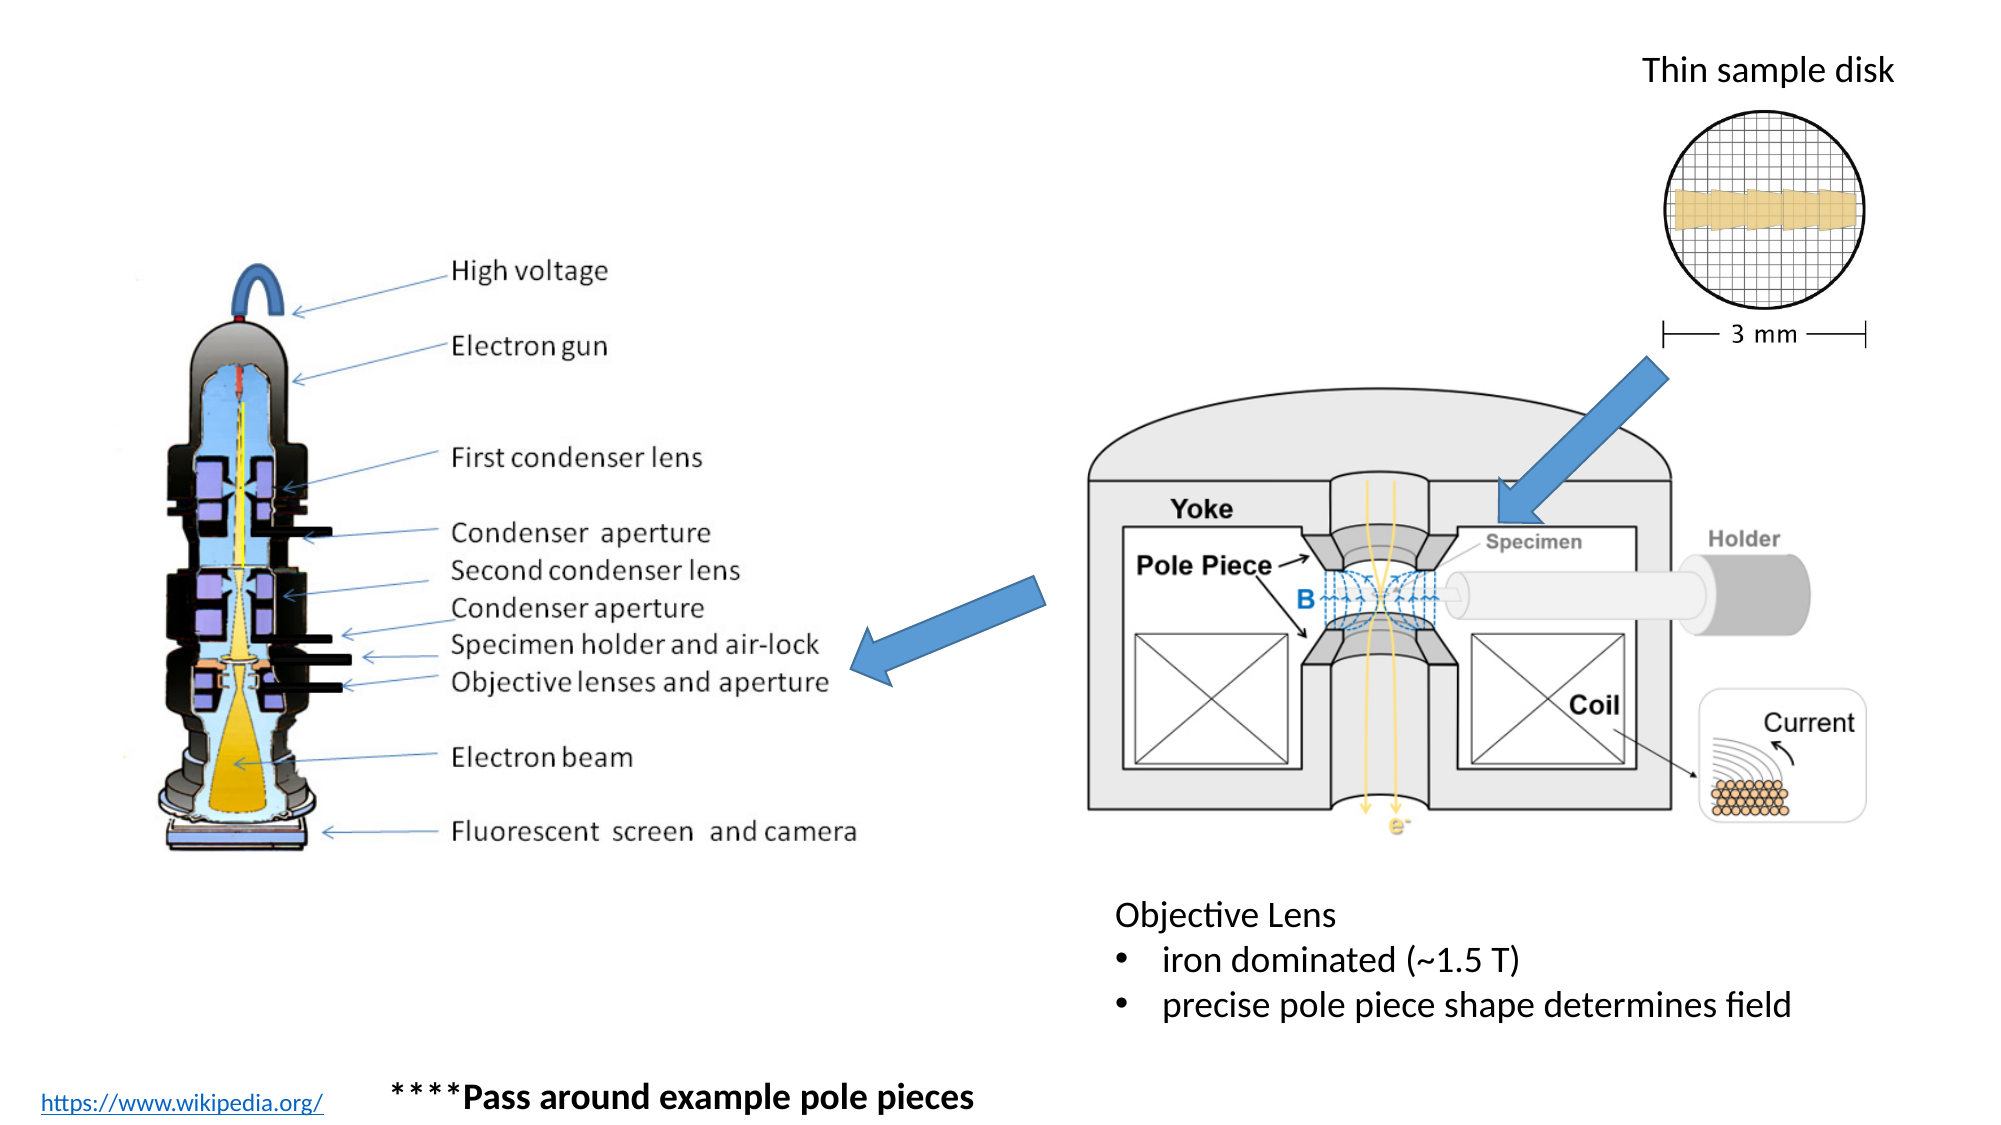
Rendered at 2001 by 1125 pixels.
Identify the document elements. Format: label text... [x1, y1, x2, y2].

picture [113, 240, 916, 876]
picture [1071, 378, 1883, 853]
text_box ****Pass around example pole pieces [373, 1064, 991, 1125]
picture [1625, 86, 1905, 368]
text_box Objective Lens iron dominated (~1.5 T) precise pole piece shape determines field [1100, 882, 1815, 1033]
text_box https://www.wikipedia.org/ [26, 1079, 339, 1125]
text_box Thin sample disk [1627, 37, 1910, 97]
text_box [916, 574, 1047, 660]
text_box [1623, 368, 1669, 378]
